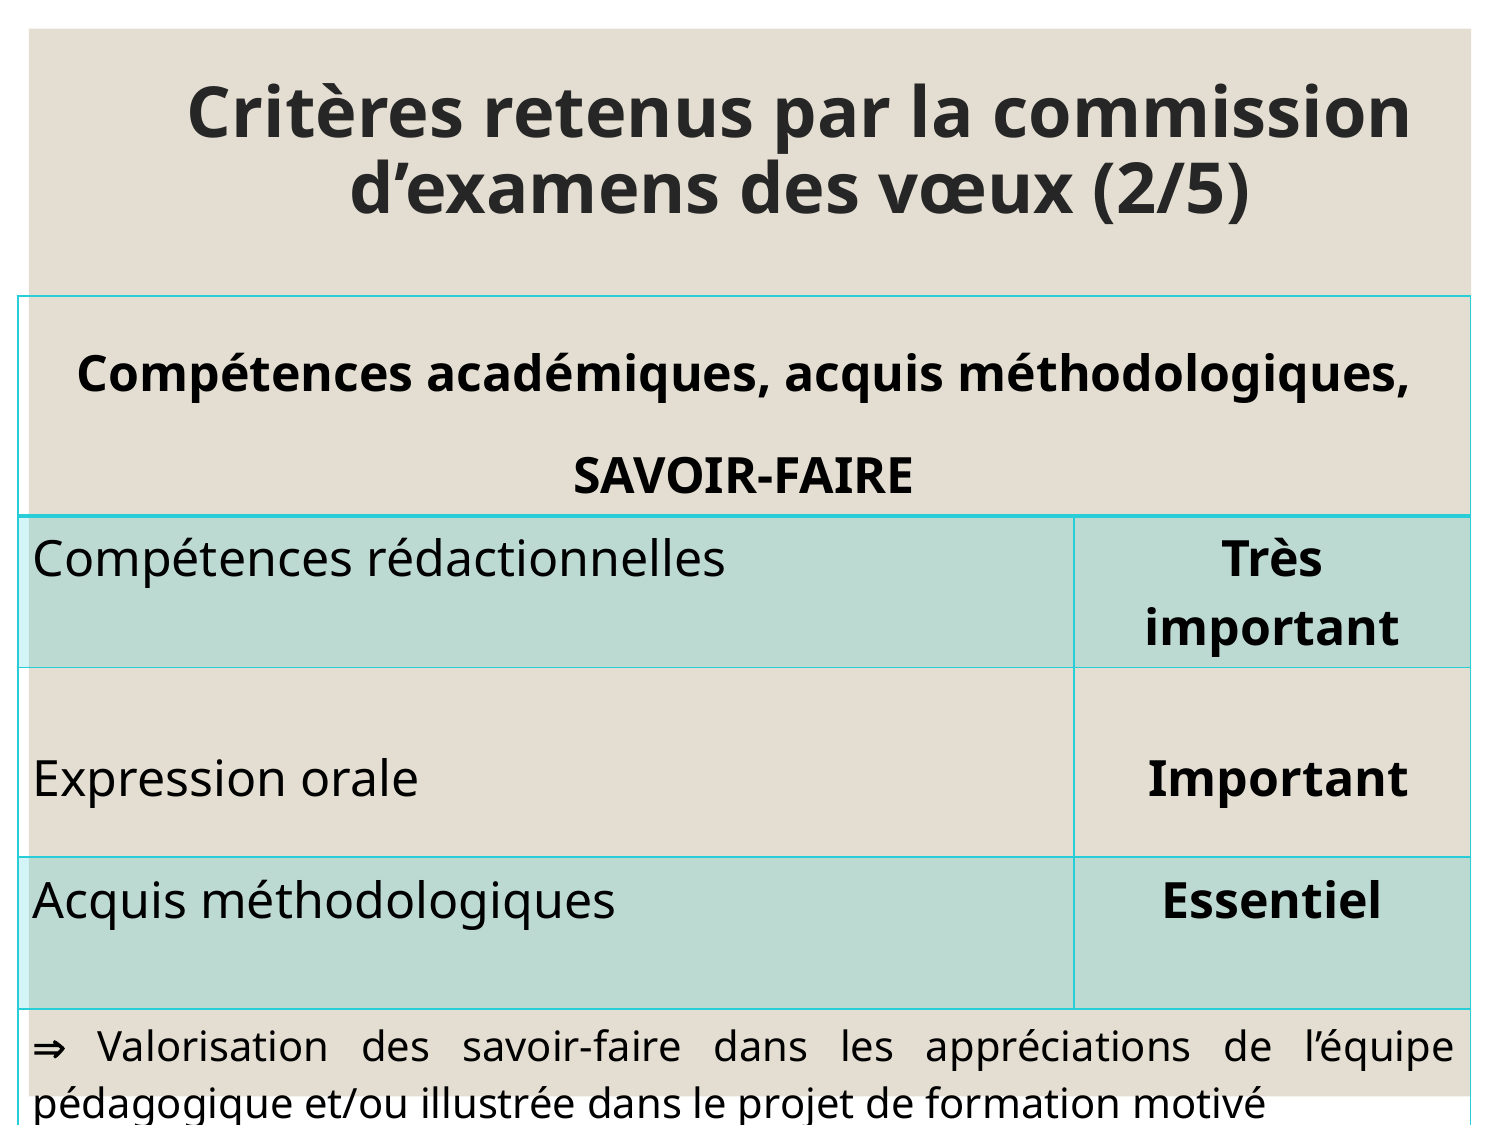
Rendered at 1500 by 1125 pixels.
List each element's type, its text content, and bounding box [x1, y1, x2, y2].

table_cell Expression orale [19, 668, 1073, 856]
table_cell Compétences rédactionnelles [19, 518, 1073, 667]
table_cell Très important [1075, 518, 1470, 667]
table_cell Important [1075, 668, 1470, 856]
table_cell Essentiel [1075, 858, 1470, 1008]
table_cell  Valorisation des savoir-faire dans les appréciations de l’équipe pédagogique et/ou illustrée dans le projet de formation motivé [19, 1010, 1470, 1125]
title Critères retenus par la commission d’examens des vœux (2/5) [156, 37, 1445, 268]
table_cell Acquis méthodologiques [19, 858, 1073, 1008]
table_header Compétences académiques, acquis méthodologiques, SAVOIR-FAIRE [19, 297, 1470, 514]
